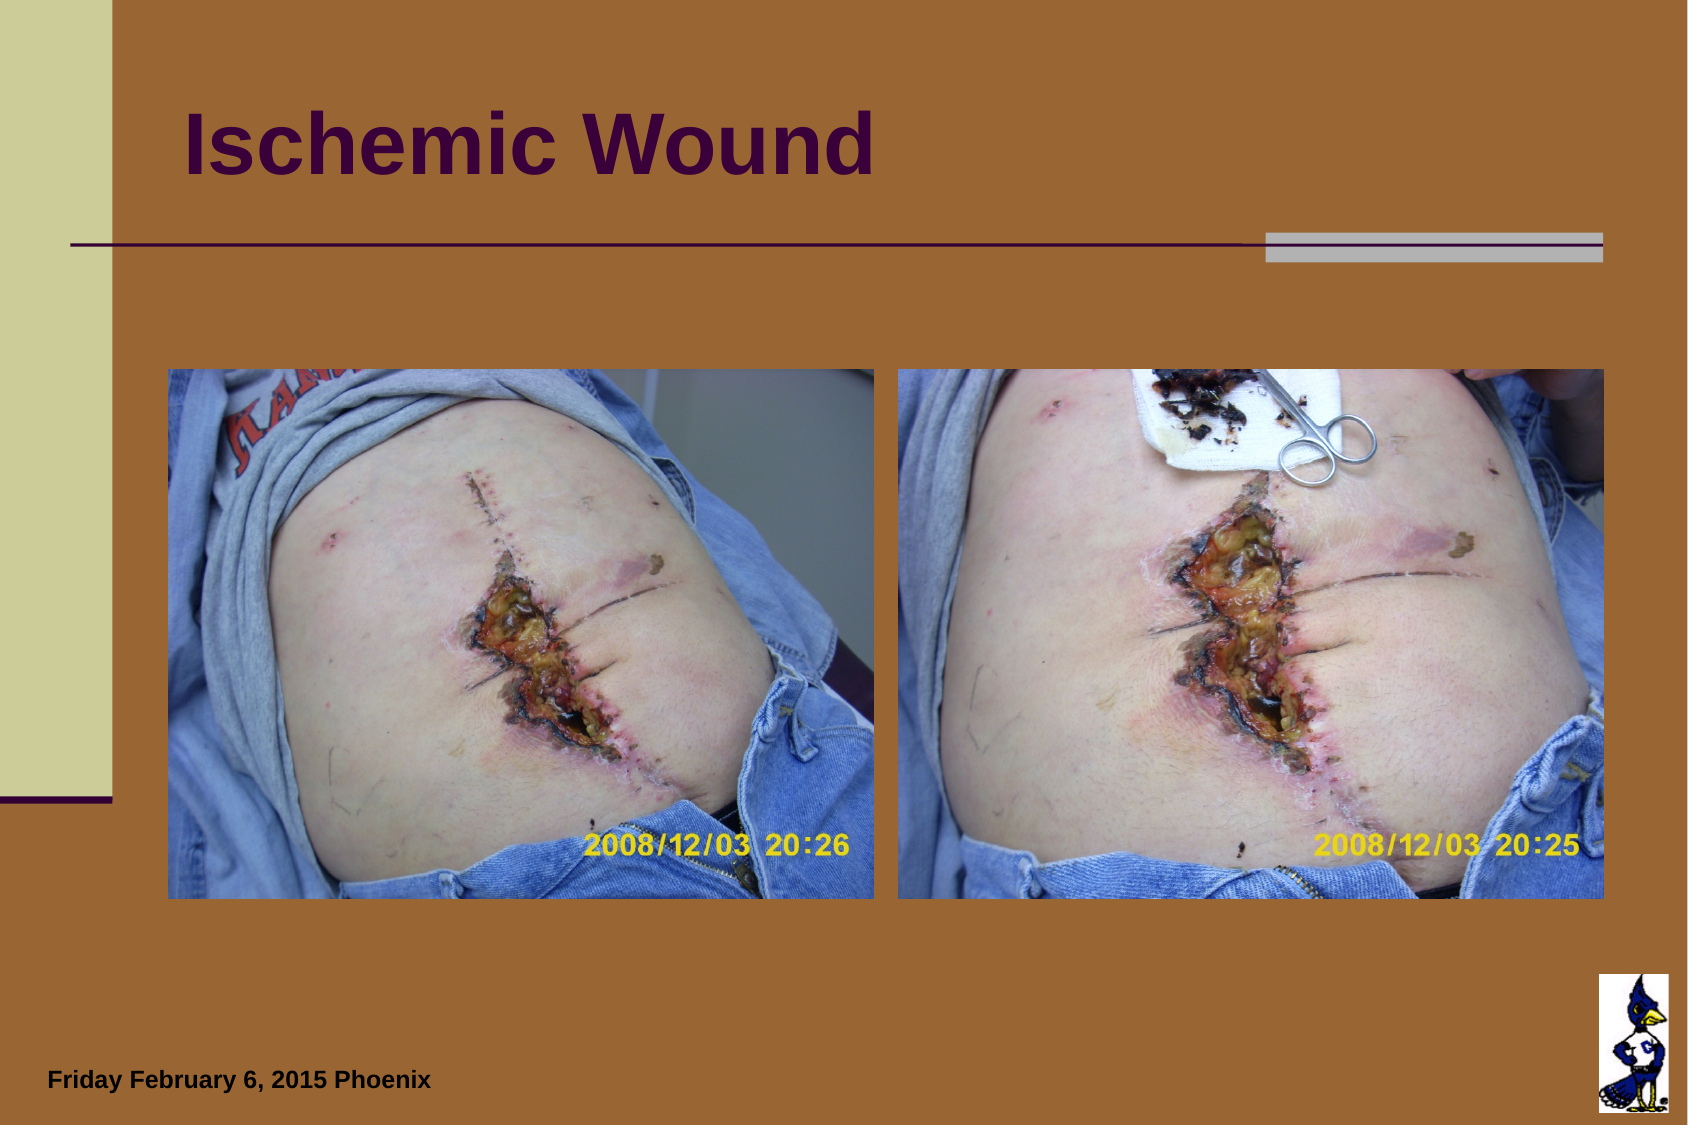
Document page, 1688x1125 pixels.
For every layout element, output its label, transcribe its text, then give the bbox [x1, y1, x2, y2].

title Ischemic Wound [168, 45, 1604, 234]
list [168, 369, 874, 899]
picture [1599, 974, 1669, 1113]
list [898, 369, 1604, 899]
